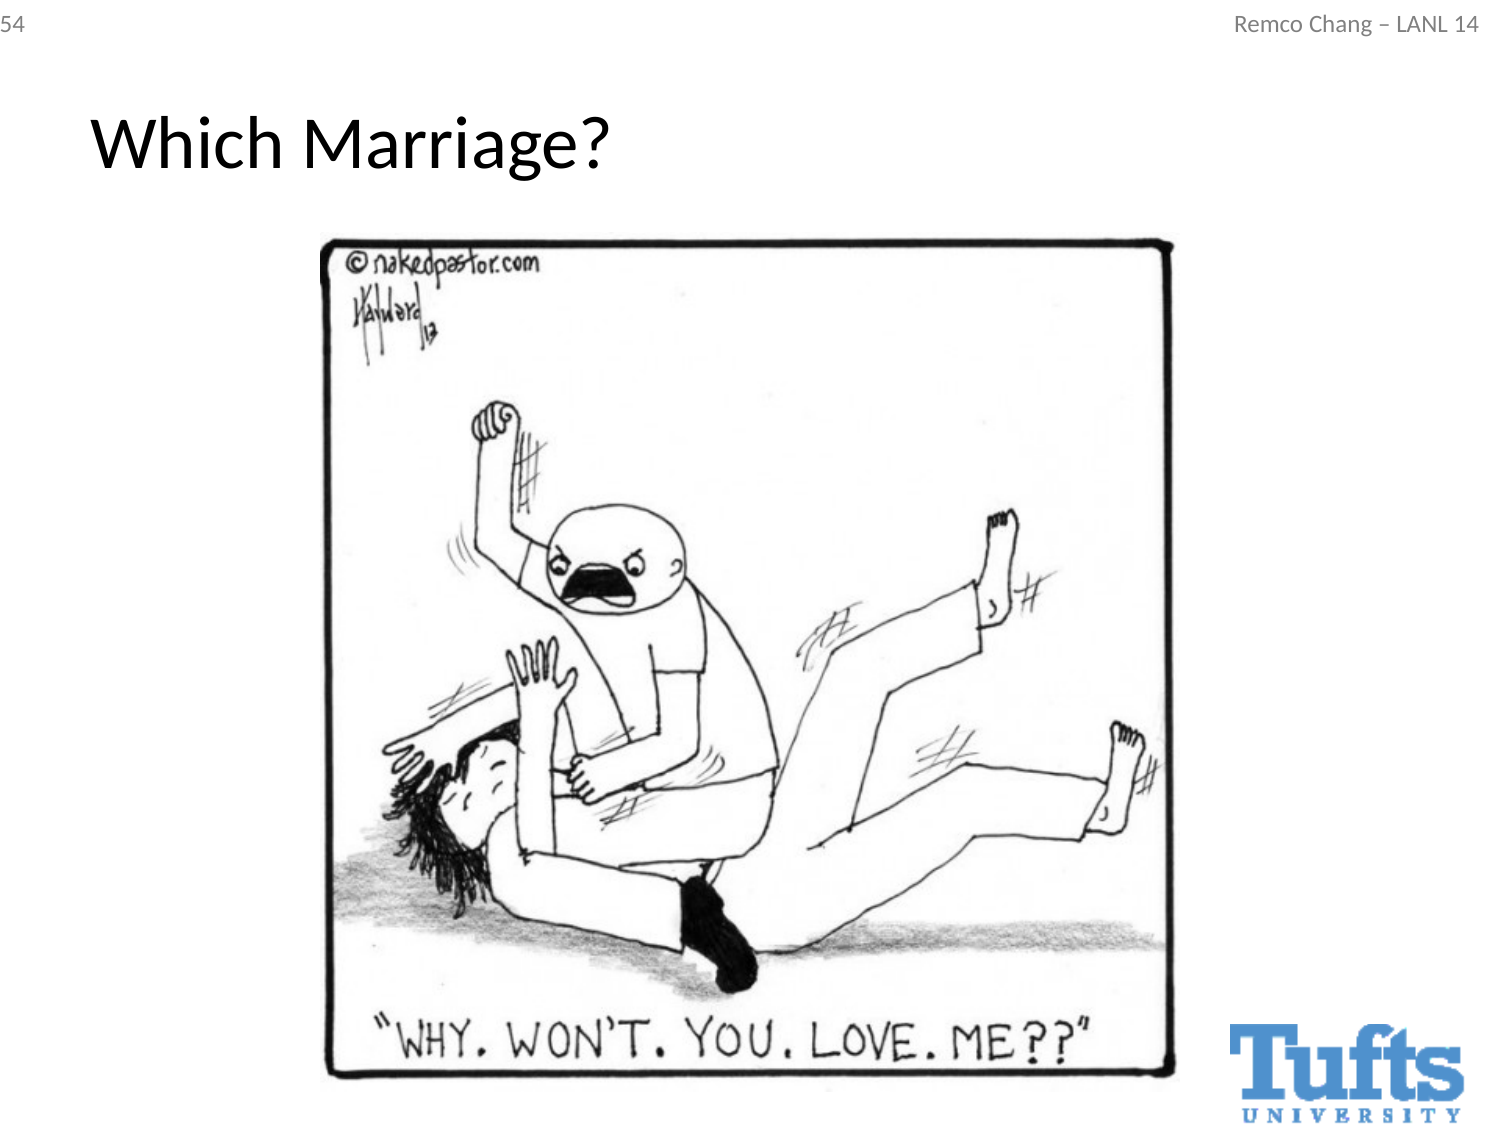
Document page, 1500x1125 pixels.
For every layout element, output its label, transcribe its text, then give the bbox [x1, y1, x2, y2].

title Which Marriage? [75, 45, 1425, 233]
picture [319, 232, 1180, 1093]
picture [1230, 1024, 1500, 1125]
